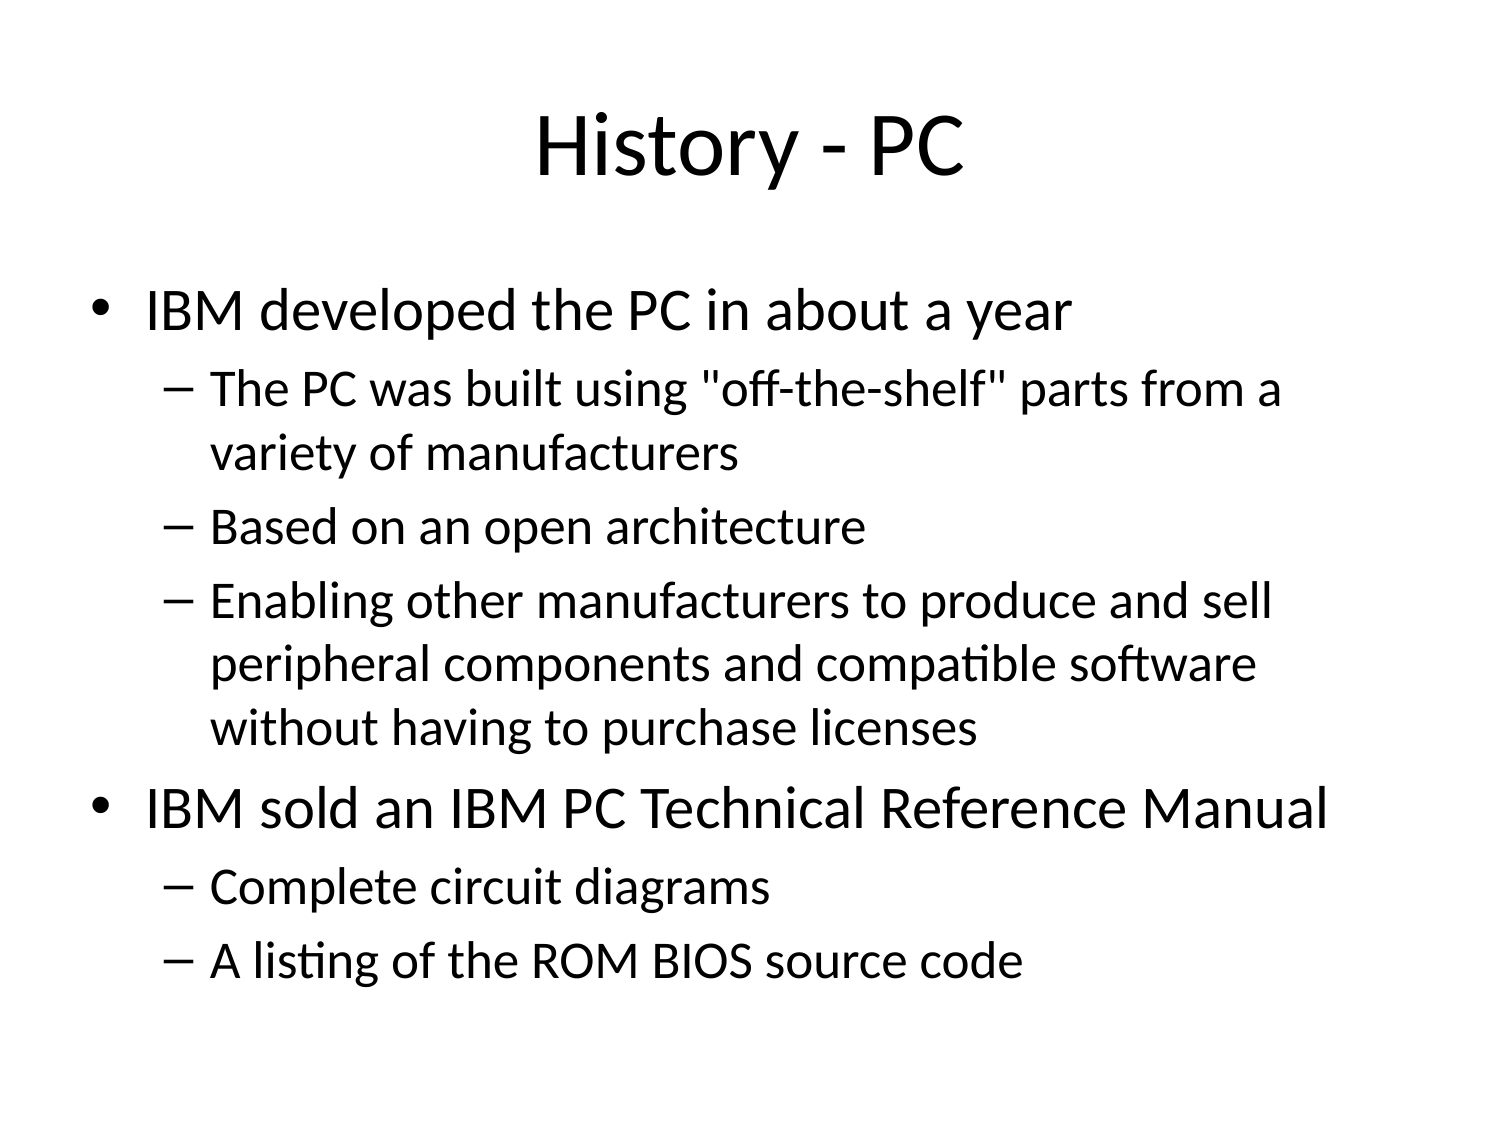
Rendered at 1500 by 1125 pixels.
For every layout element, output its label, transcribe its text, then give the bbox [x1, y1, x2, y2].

title History - PC [75, 45, 1425, 233]
list IBM developed the PC in about a year The PC was built using "off-the-shelf" parts from a variety of manufacturers Based on an open architecture Enabling other manufacturers to produce and sell peripheral components and compatible software without having to purchase licenses IBM sold an IBM PC Technical Reference Manual Complete circuit diagrams A listing of the ROM BIOS source code [75, 262, 1425, 1005]
